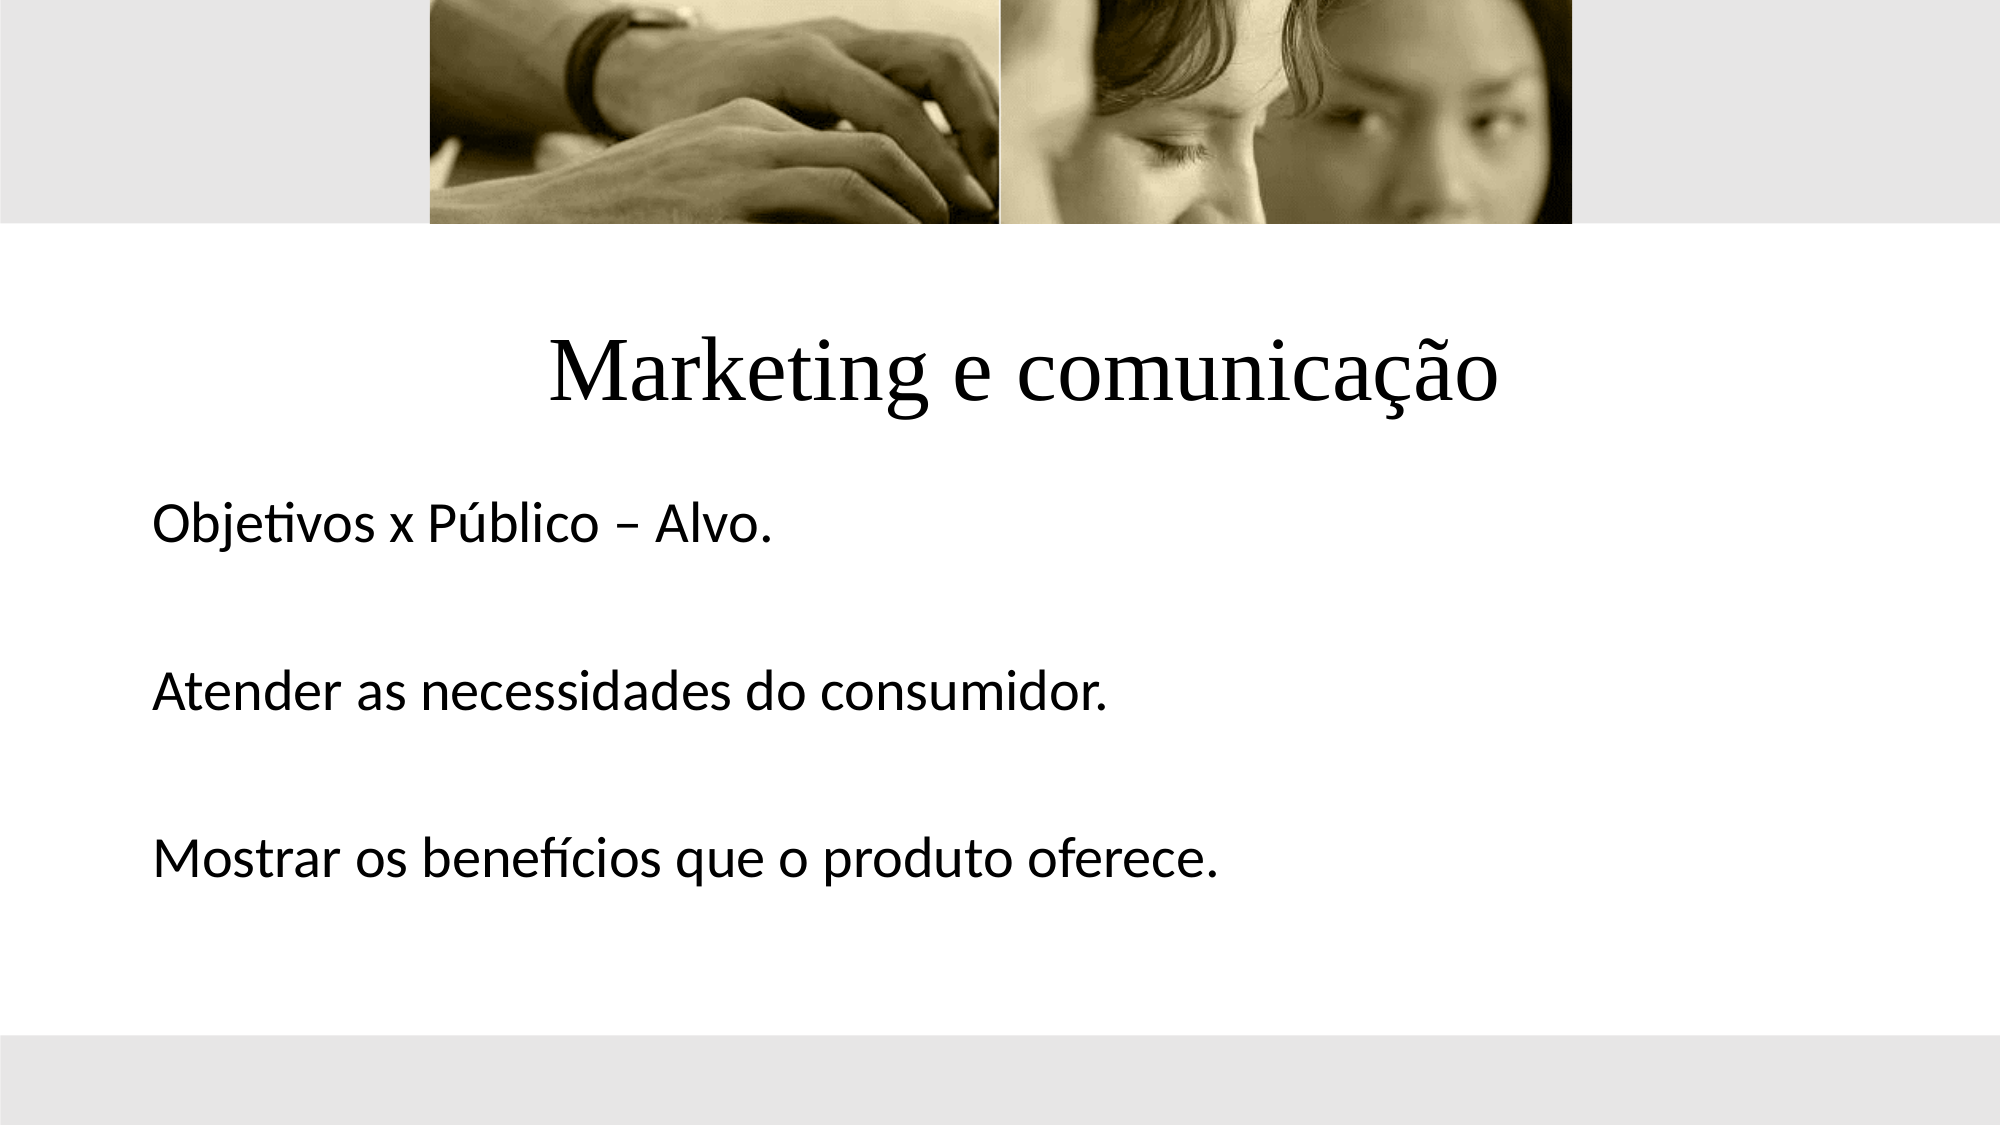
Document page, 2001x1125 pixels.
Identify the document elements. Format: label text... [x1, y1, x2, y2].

list Objetivos x Público – Alvo. Atender as necessidades do consumidor. Mostrar os benefícios que o produto oferece. [137, 484, 1863, 1014]
text_box Marketing e comunicação [162, 262, 1888, 480]
picture [429, 0, 1573, 224]
